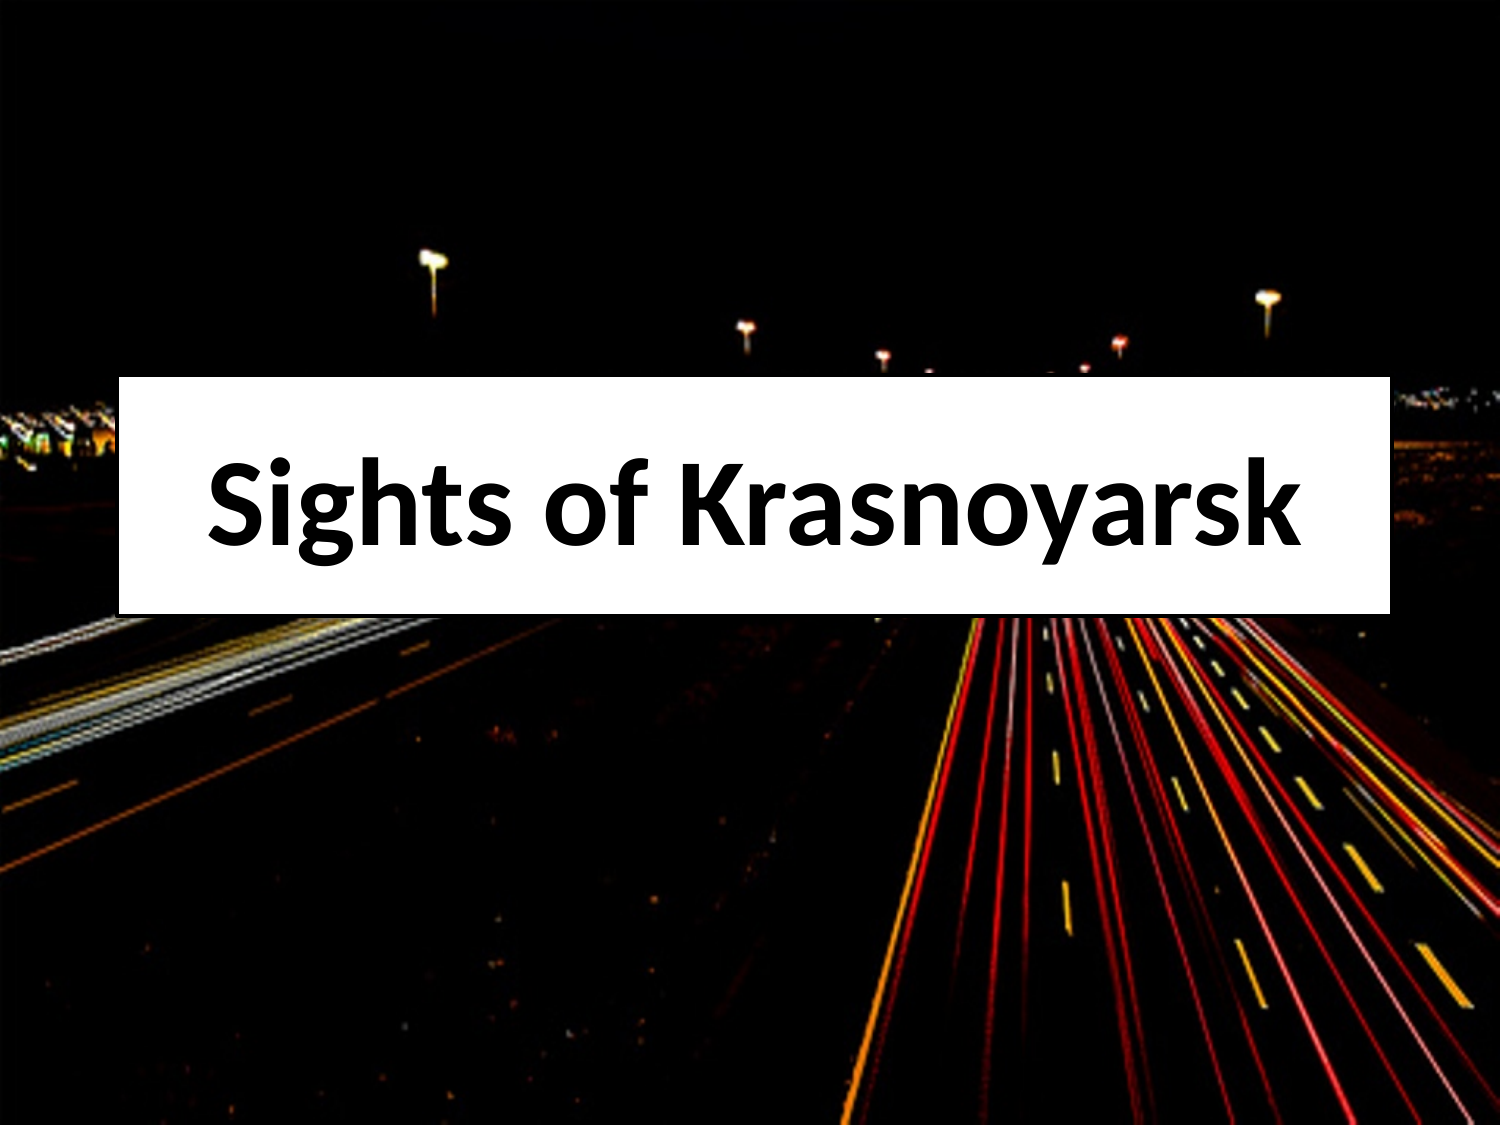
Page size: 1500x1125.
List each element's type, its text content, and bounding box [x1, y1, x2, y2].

picture [0, 0, 1500, 1125]
title Sights of Krasnoyarsk [115, 373, 1394, 618]
